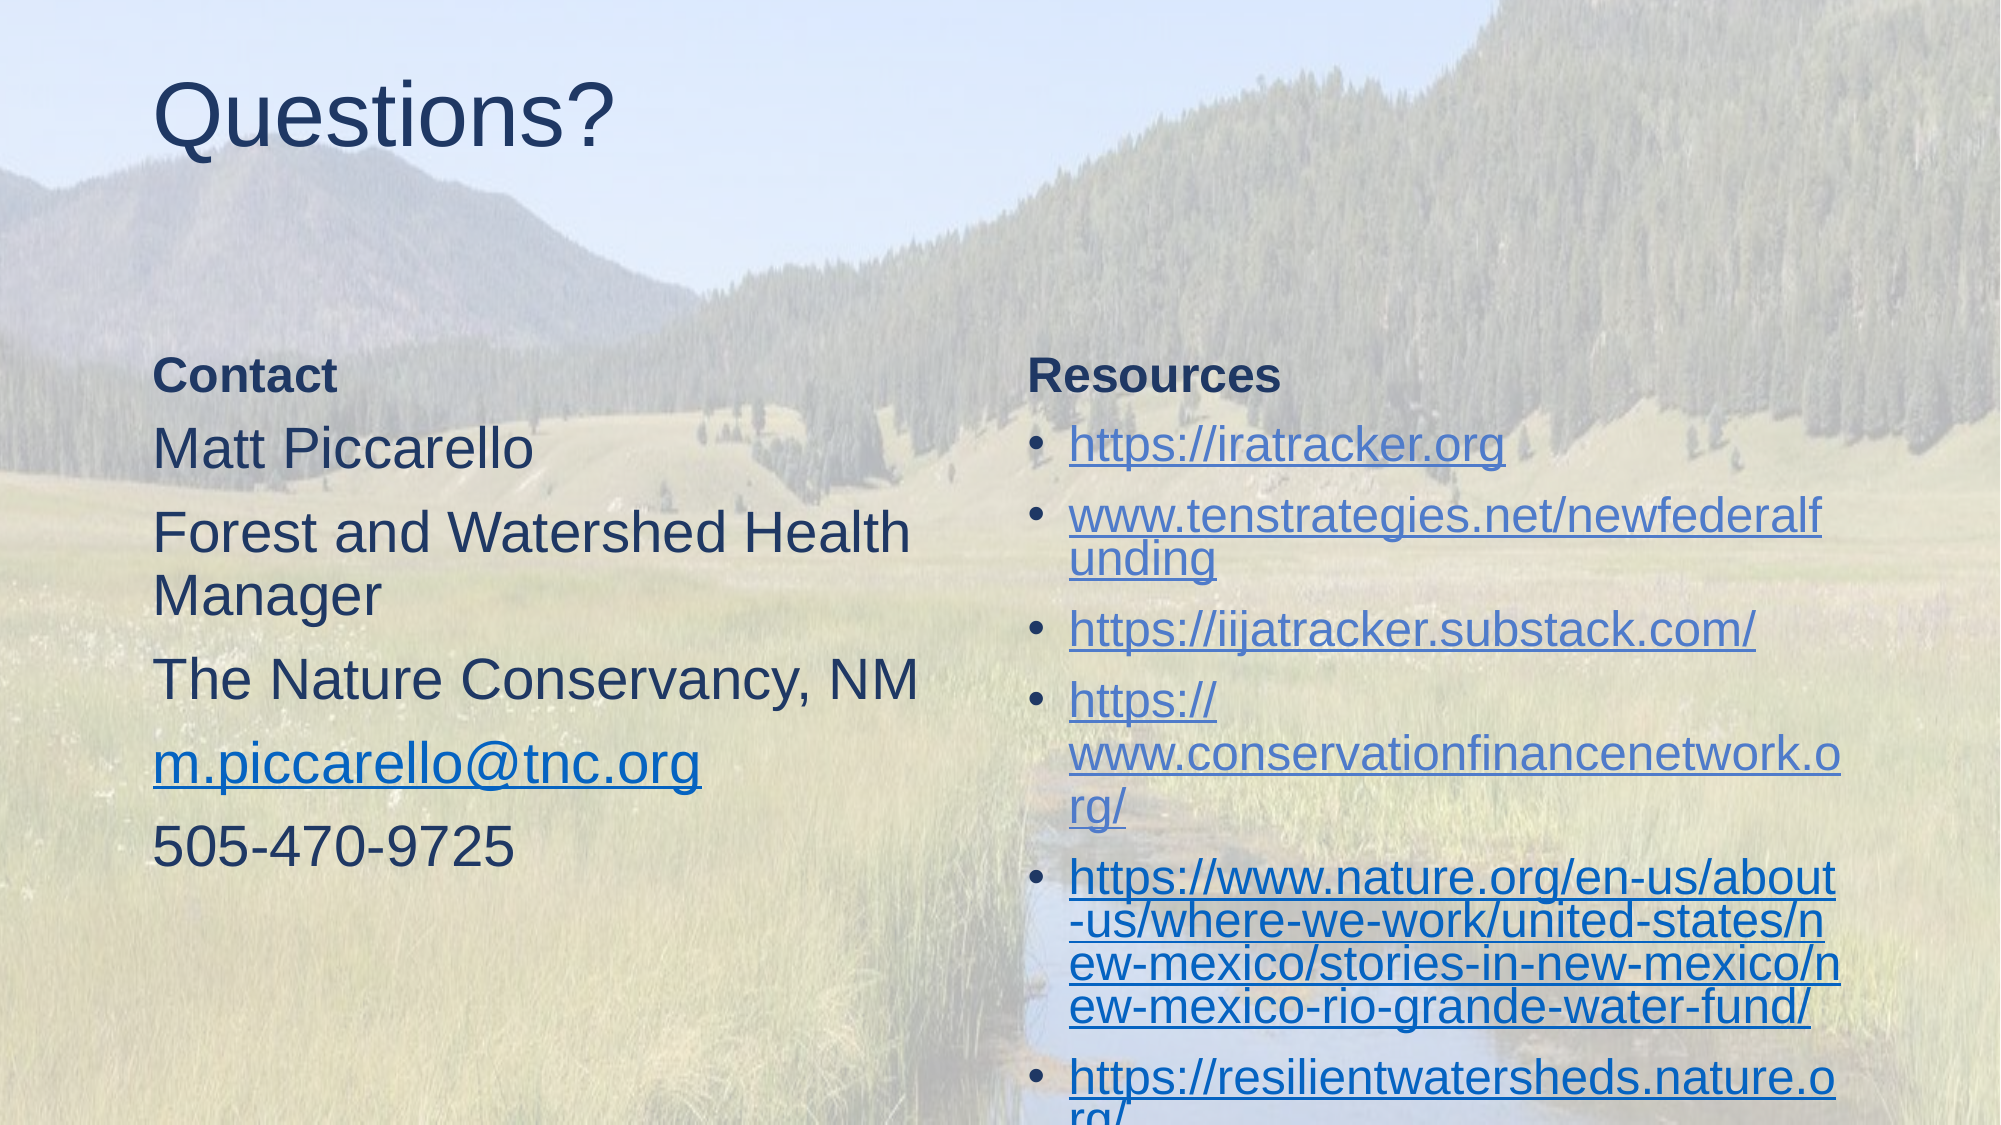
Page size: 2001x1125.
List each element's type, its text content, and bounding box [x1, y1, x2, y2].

list Contact [137, 275, 984, 410]
list Resources [1012, 275, 1863, 410]
list Matt Piccarello Forest and Watershed Health Manager The Nature Conservancy, NM m.piccarello@tnc.org 505-470-9725 [137, 410, 984, 1016]
title Questions? [137, 59, 1863, 278]
list https://iratracker.org www.tenstrategies.net/newfederalfunding https://iijatracker.substack.com/ https://www.conservationfinancenetwork.org/ https://www.nature.org/en-us/about-us/where-we-work/united-states/new-mexico/stories-in-new-mexico/new-mexico-rio-grande-water-fund/ https://resilientwatersheds.nature.org/ https://nature4water.org/ [1012, 410, 1863, 1016]
